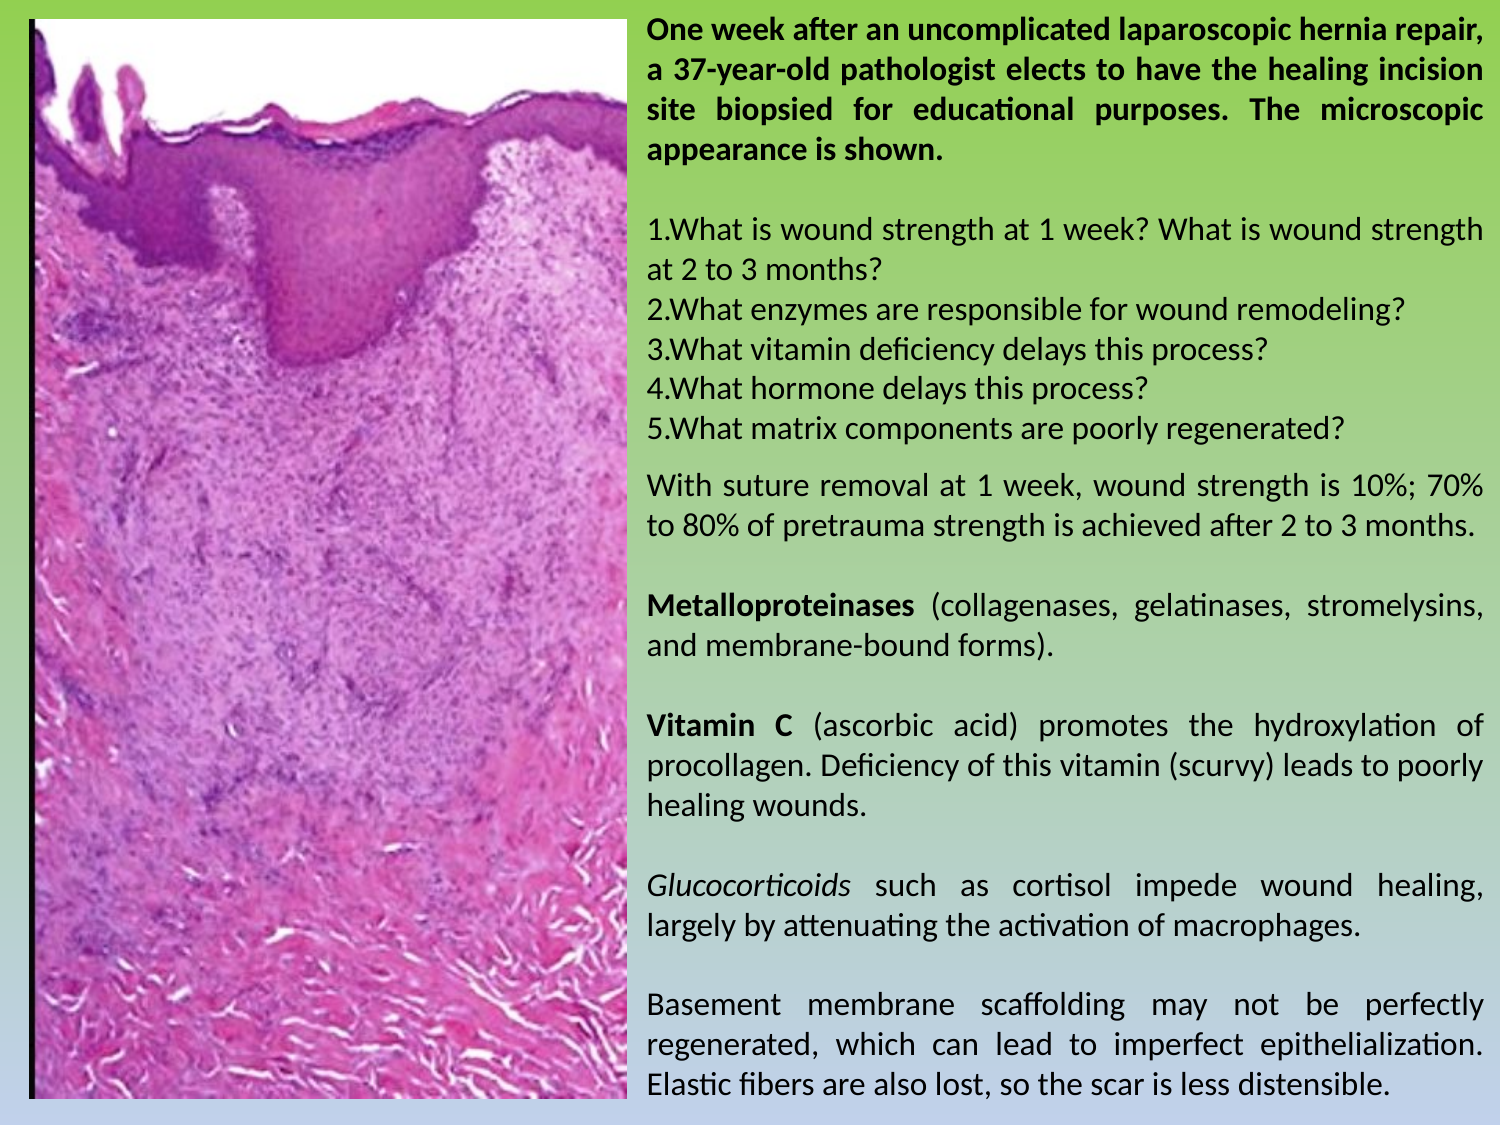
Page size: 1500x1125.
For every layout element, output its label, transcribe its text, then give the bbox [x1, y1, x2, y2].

text_box With suture removal at 1 week, wound strength is 10%; 70% to 80% of pretrauma strength is achieved after 2 to 3 months. Metalloproteinases (collagenases, gelatinases, stromelysins, and membrane-bound forms). Vitamin C (ascorbic acid) promotes the hydroxylation of procollagen. Deficiency of this vitamin (scurvy) leads to poorly healing wounds. Glucocorticoids such as cortisol impede wound healing, largely by attenuating the activation of macrophages. Basement membrane scaffolding may not be perfectly regenerated, which can lead to imperfect epithelialization. Elastic fibers are also lost, so the scar is less distensible. [631, 456, 1500, 1110]
text_box One week after an uncomplicated laparoscopic hernia repair, a 37-year-old pathologist elects to have the healing incision site biopsied for educational purposes. The microscopic appearance is shown. 1.What is wound strength at 1 week? What is wound strength at 2 to 3 months? 2.What enzymes are responsible for wound remodeling? 3.What vitamin deficiency delays this process? 4.What hormone delays this process? 5.What matrix components are poorly regenerated? [631, 0, 1500, 454]
picture [29, 18, 627, 1100]
